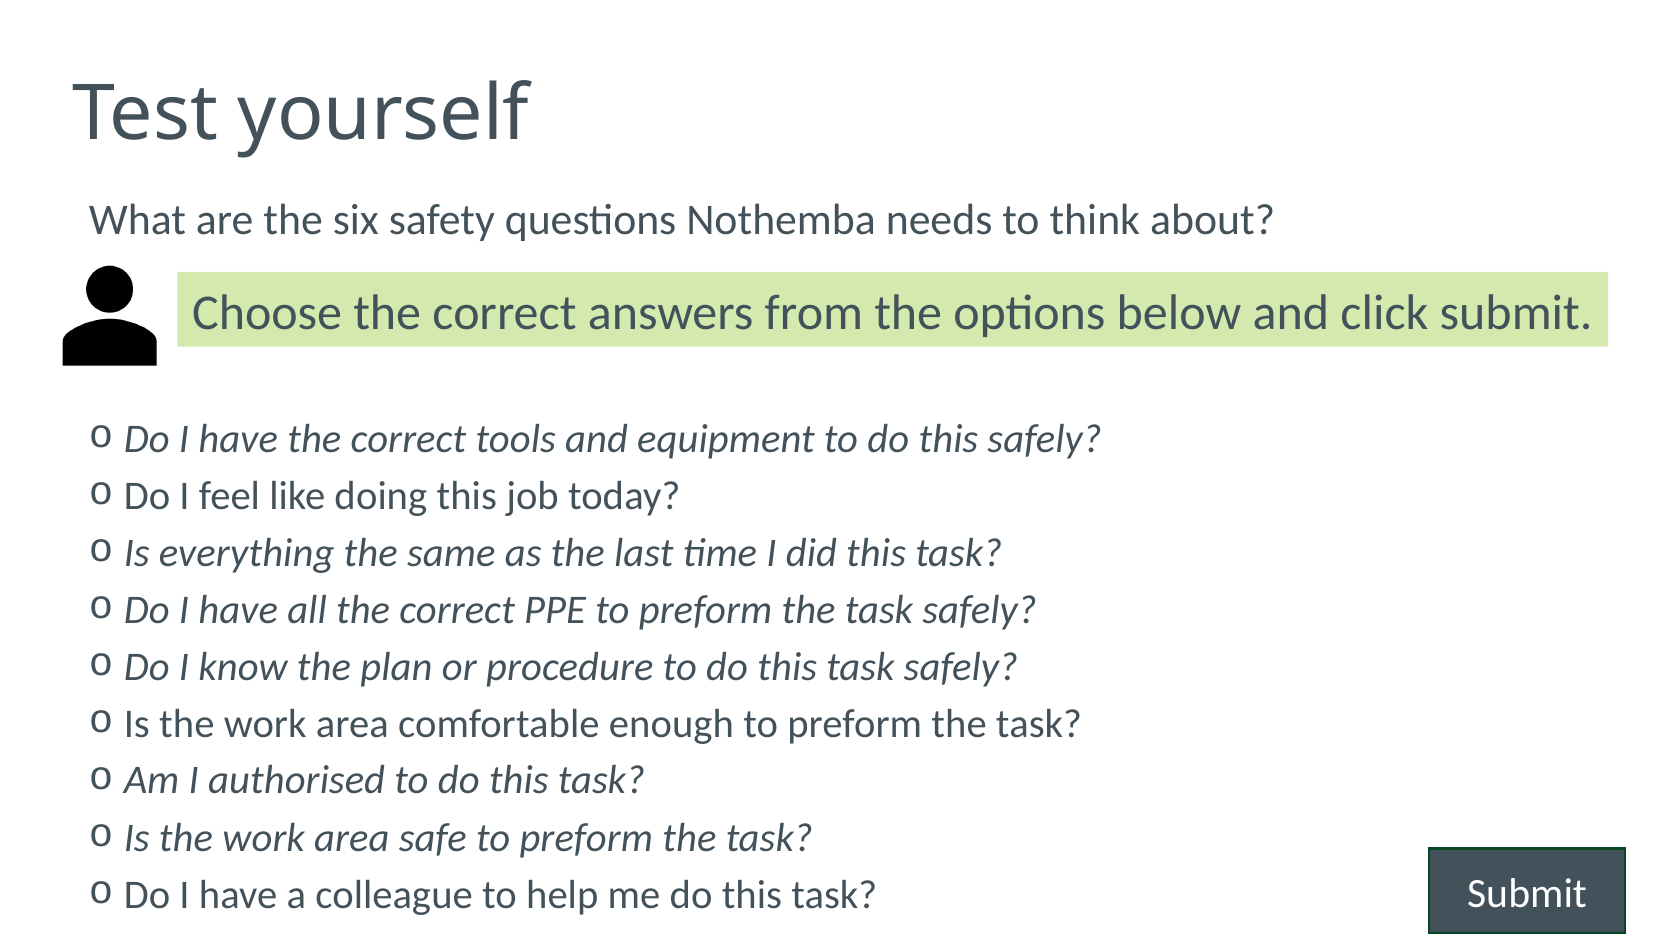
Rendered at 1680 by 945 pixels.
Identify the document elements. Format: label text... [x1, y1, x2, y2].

title Test yourself [57, 23, 1643, 206]
text_box Submit [1428, 847, 1626, 934]
picture [39, 245, 180, 386]
list What are the six safety questions Nothemba needs to think about? Do I have the correct tools and equipment to do this safely? Do I feel like doing this job today? Is everything the same as the last time I did this task? Do I have all the correct PPE to preform the task safely? Do I know the plan or procedure to do this task safely? Is the work area comfortable enough to preform the task? Am I authorised to do this task? Is the work area safe to preform the task? Do I have a colleague to help me do this task? [73, 189, 1623, 932]
text_box Choose the correct answers from the options below and click submit. [180, 271, 1609, 347]
